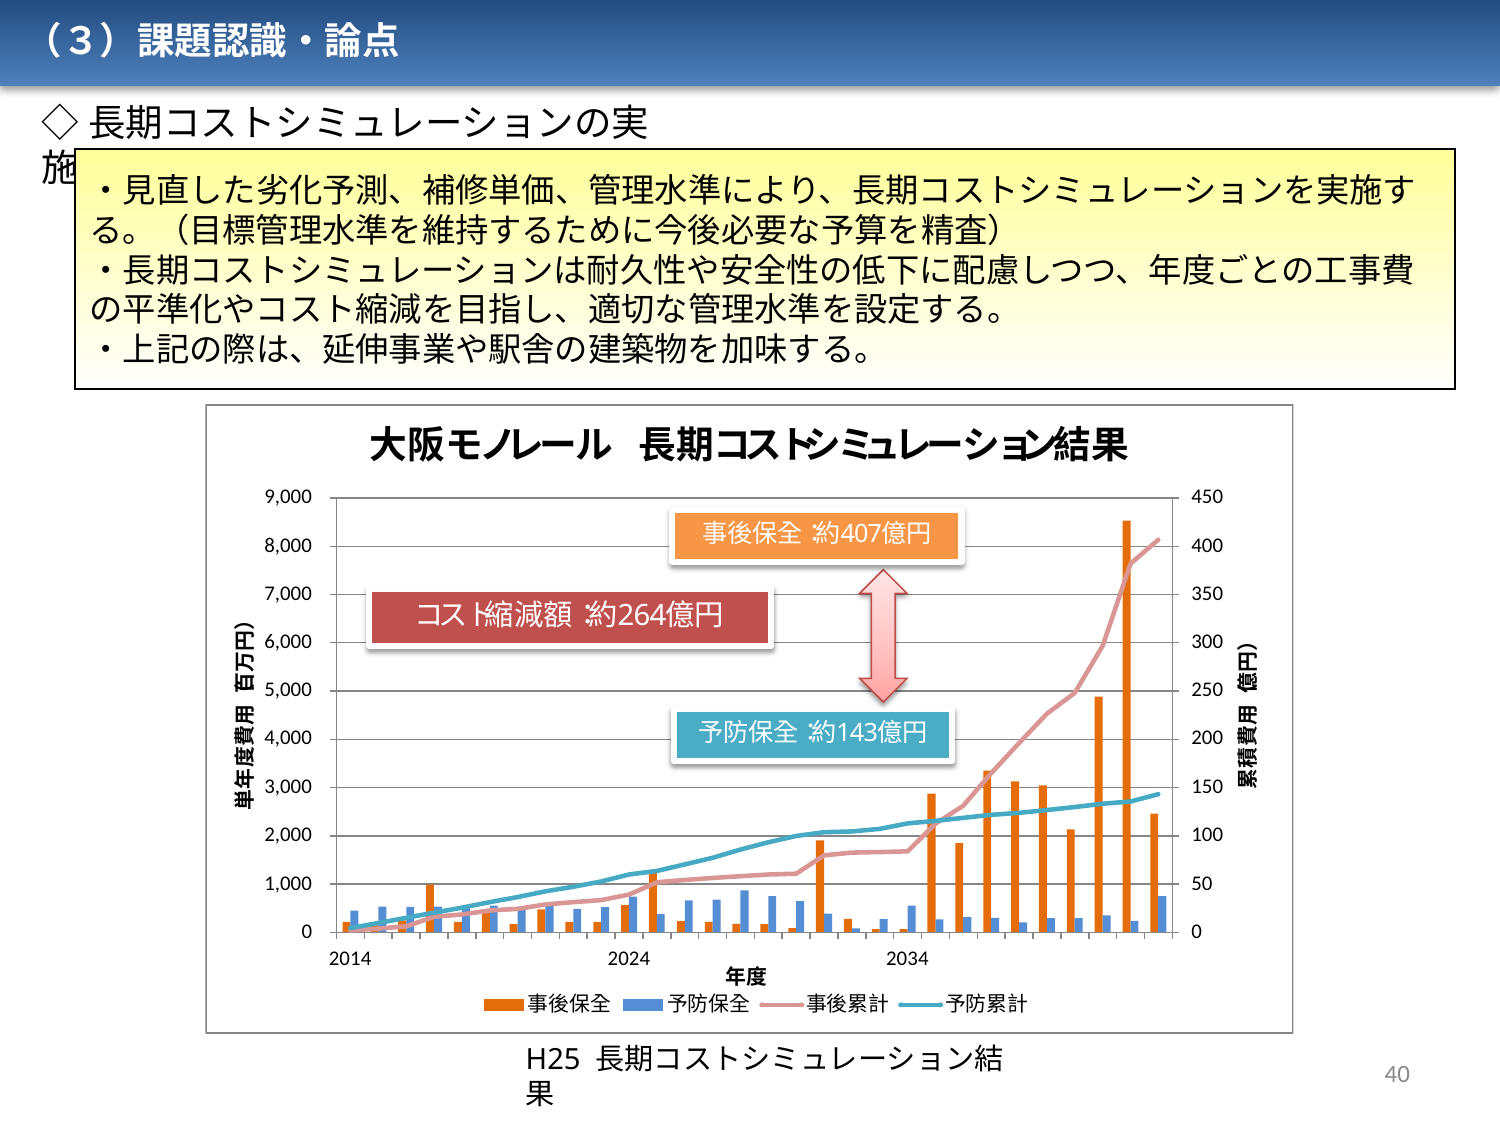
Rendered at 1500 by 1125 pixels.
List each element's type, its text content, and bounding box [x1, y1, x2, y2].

text_box H25 長期コストシミュレーション結果 [510, 1043, 1040, 1118]
text_box （３）課題認識・論点 [9, 9, 1012, 70]
text_box ・見直した劣化予測、補修単価、管理水準により、長期コストシミュレーションを実施する。（目標管理水準を維持するために今後必要な予算を精査） ・長期コストシミュレーションは耐久性や安全性の低下に配慮しつつ、年度ごとの工事費の平準化やコスト縮減を目指し、適切な管理水準を設定する。 ・上記の際は、延伸事業や駅舎の建築物を加味する。 [75, 148, 1455, 389]
slide_number 39 [1074, 1042, 1425, 1103]
text_box ◇長期コストシミュレーションの実施 [27, 91, 666, 197]
text_box [0, 0, 1500, 86]
picture [205, 404, 1294, 1034]
